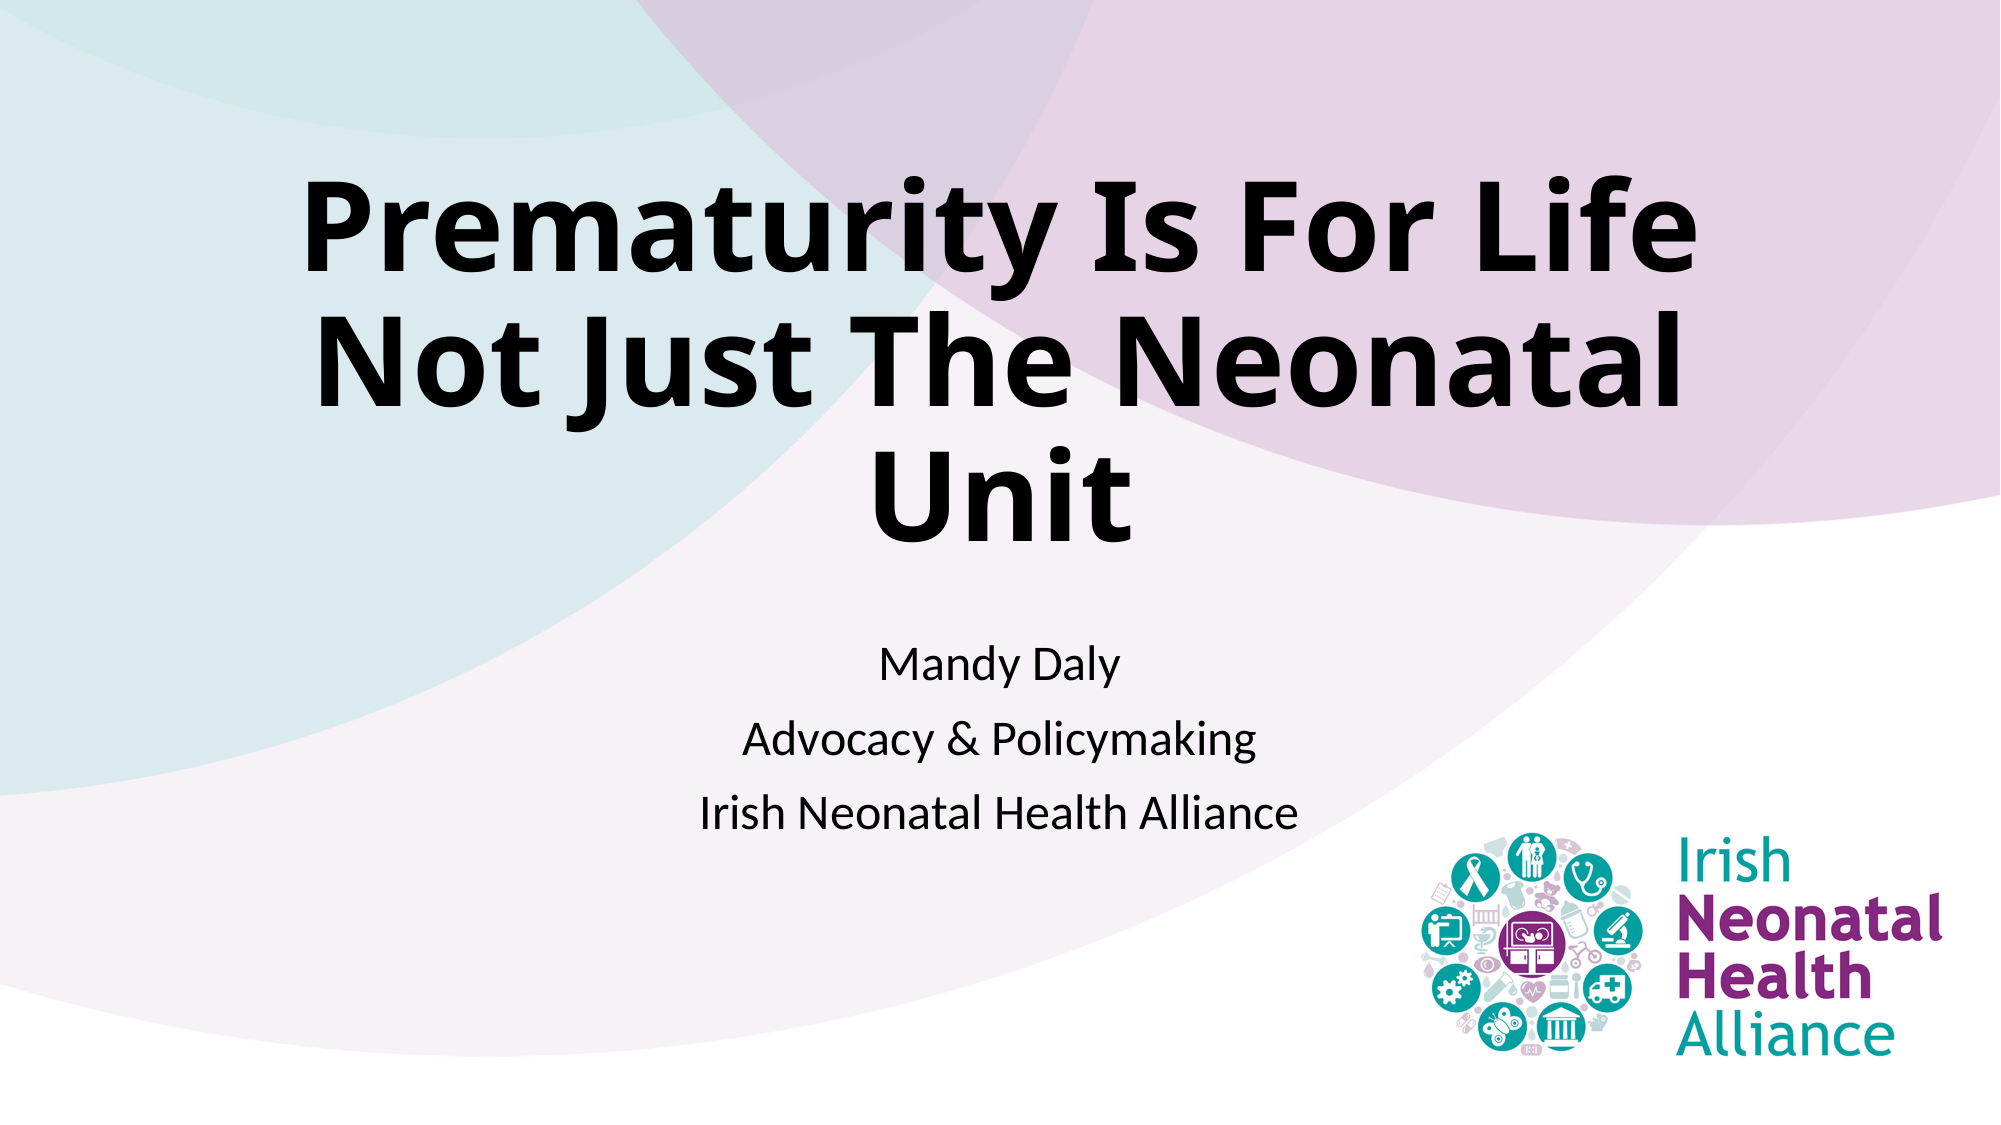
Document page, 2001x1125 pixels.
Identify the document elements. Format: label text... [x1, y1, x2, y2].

subtitle Mandy Daly Advocacy & Policymaking Irish Neonatal Health Alliance [249, 629, 1750, 874]
title Prematurity Is For Life Not Just The Neonatal Unit [249, 184, 1750, 576]
picture [0, 0, 2001, 1125]
